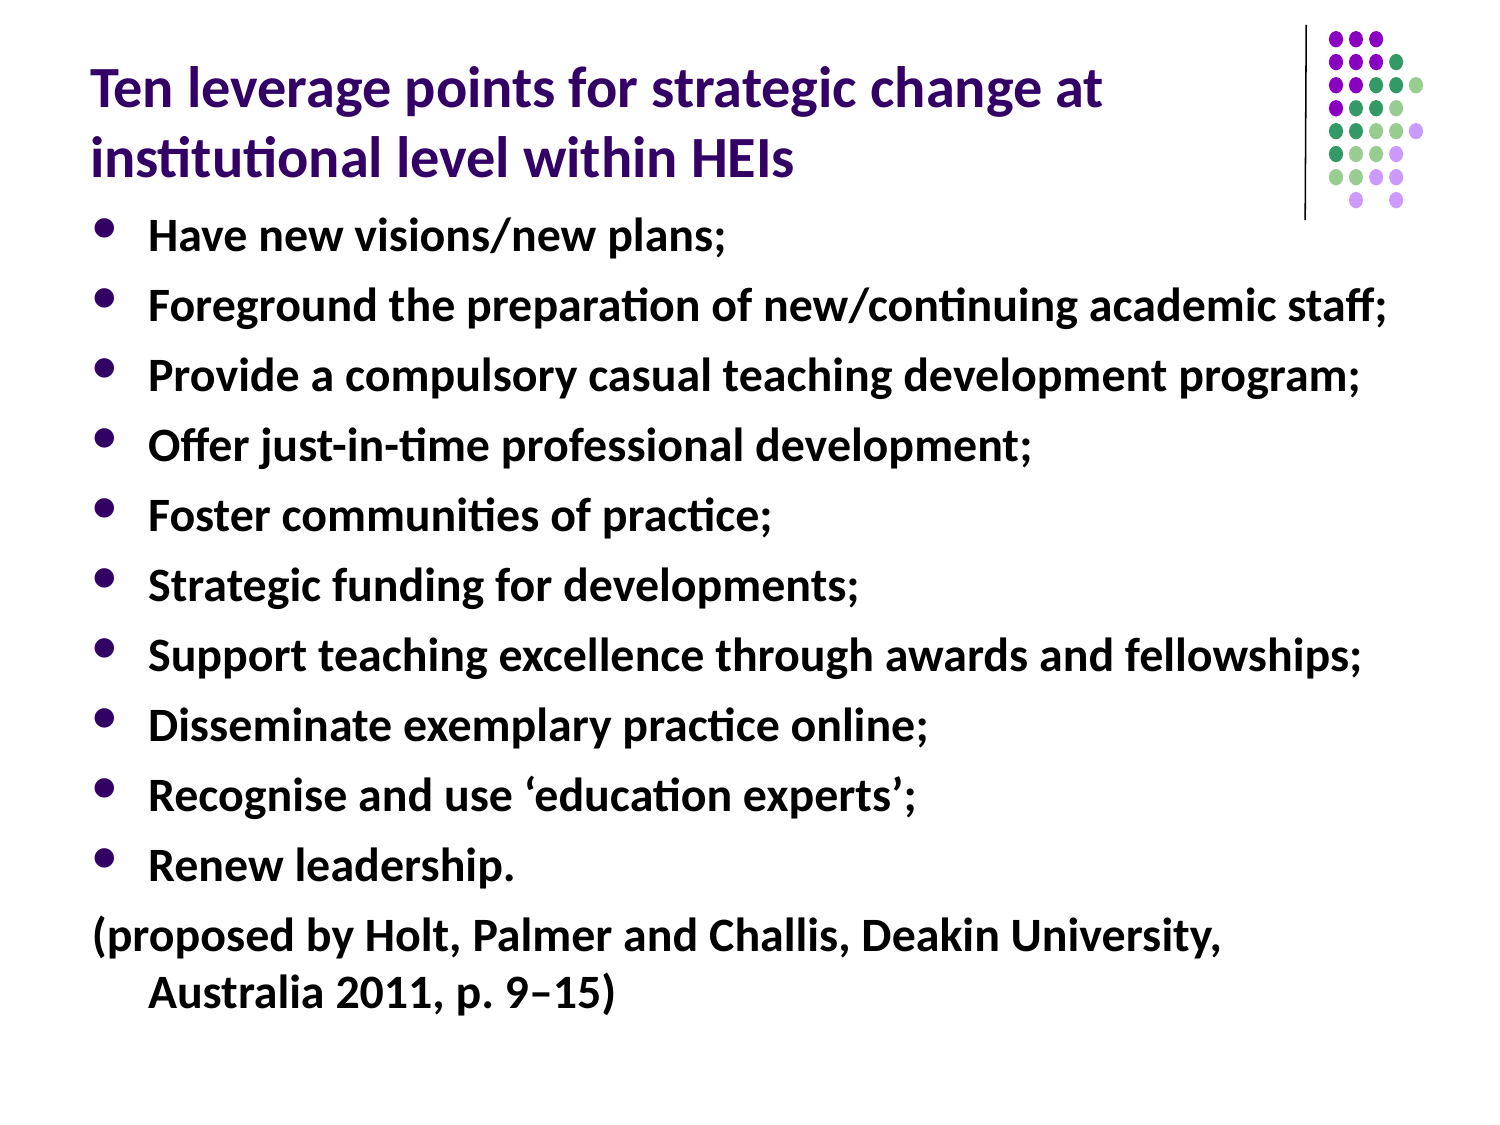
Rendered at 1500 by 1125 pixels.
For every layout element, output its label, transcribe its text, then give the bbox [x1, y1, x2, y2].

title Ten leverage points for strategic change at institutional level within HEIs [75, 20, 1313, 197]
list Have new visions/new plans; Foreground the preparation of new/continuing academic staff; Provide a compulsory casual teaching development program; Offer just-in-time professional development; Foster communities of practice; Strategic funding for developments; Support teaching excellence through awards and fellowships; Disseminate exemplary practice online; Recognise and use ‘education experts’; Renew leadership. (proposed by Holt, Palmer and Challis, Deakin University, Australia 2011, p. 9–15) [76, 196, 1427, 1018]
